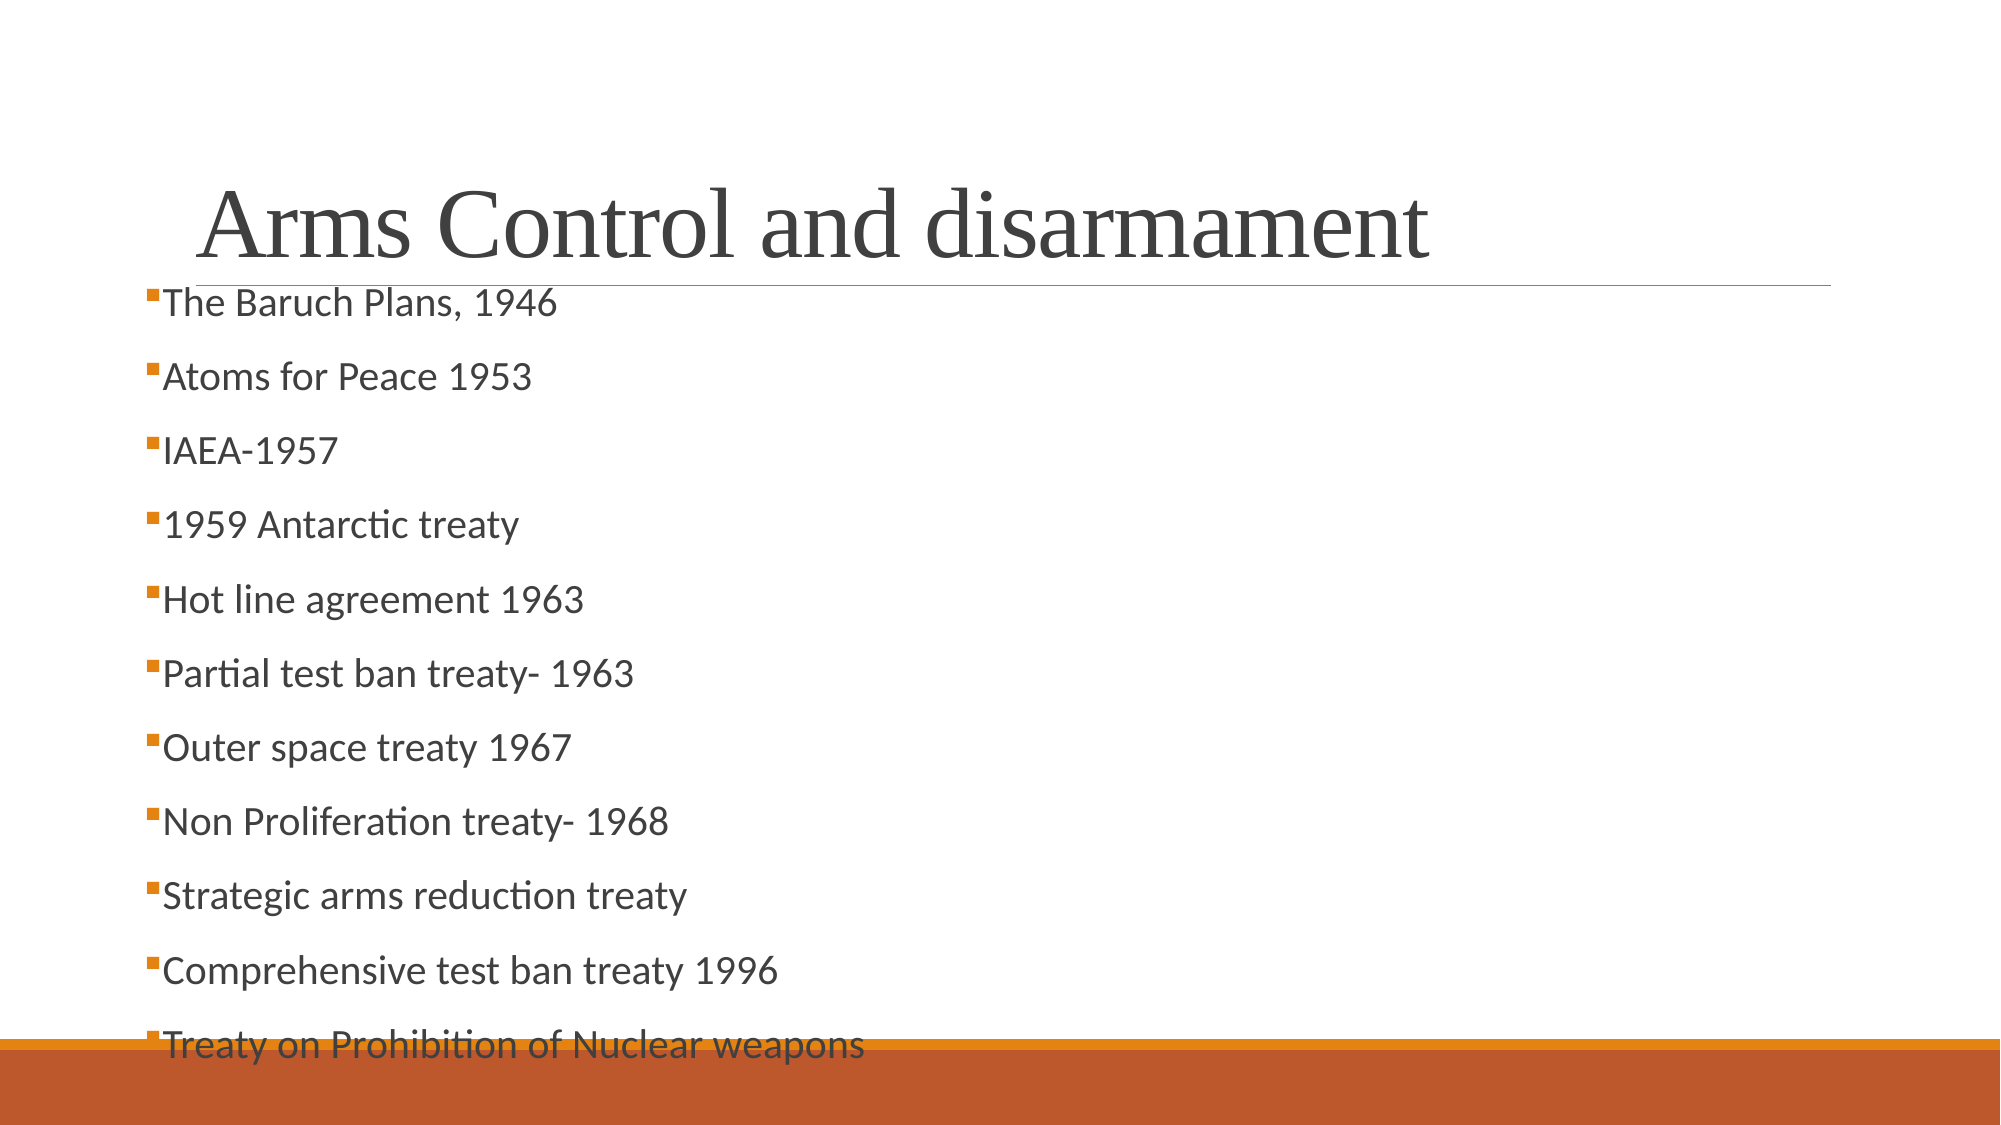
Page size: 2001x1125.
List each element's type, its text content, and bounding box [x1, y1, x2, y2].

title Arms Control and disarmament [180, 47, 1830, 273]
list The Baruch Plans, 1946 Atoms for Peace 1953 IAEA-1957 1959 Antarctic treaty Hot line agreement 1963 Partial test ban treaty- 1963 Outer space treaty 1967 Non Proliferation treaty- 1968 Strategic arms reduction treaty Comprehensive test ban treaty 1996 Treaty on Prohibition of Nuclear weapons [143, 273, 1944, 1125]
